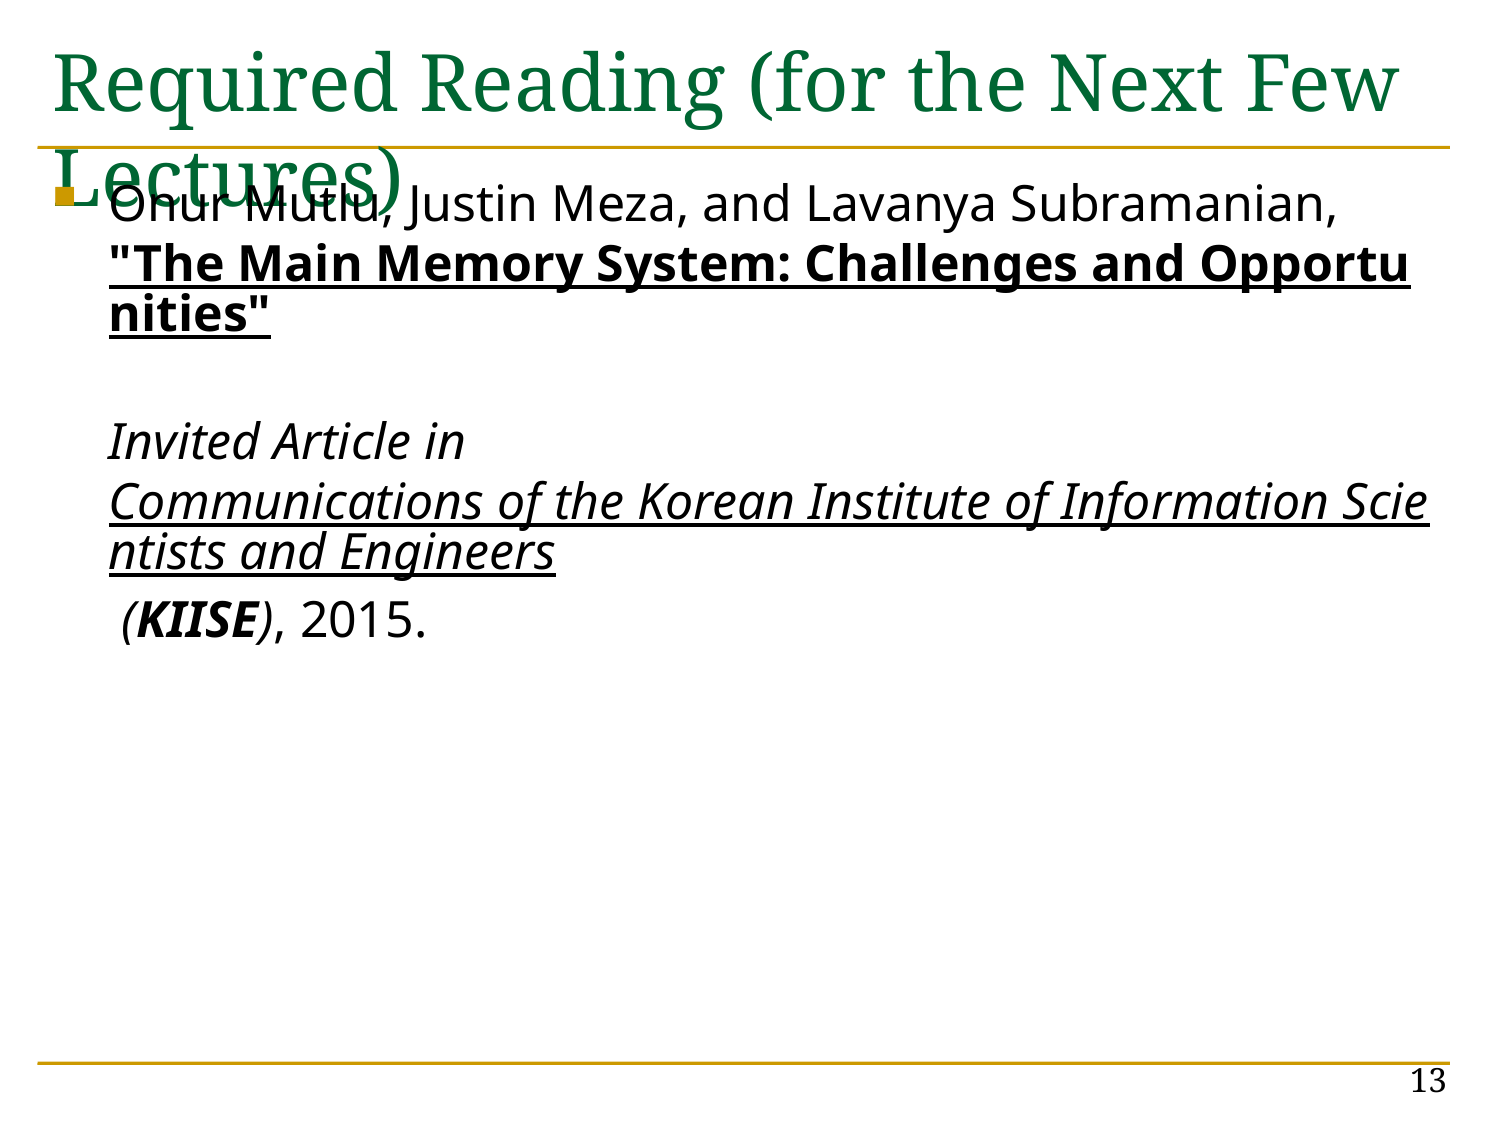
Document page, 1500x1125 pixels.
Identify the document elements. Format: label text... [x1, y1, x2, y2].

slide_number 13 [1111, 1036, 1462, 1112]
list Onur Mutlu, Justin Meza, and Lavanya Subramanian, "The Main Memory System: Challenges and Opportunities" Invited Article in Communications of the Korean Institute of Information Scientists and Engineers (KIISE), 2015. [37, 163, 1450, 1016]
title Required Reading (for the Next Few Lectures) [37, 24, 1500, 200]
